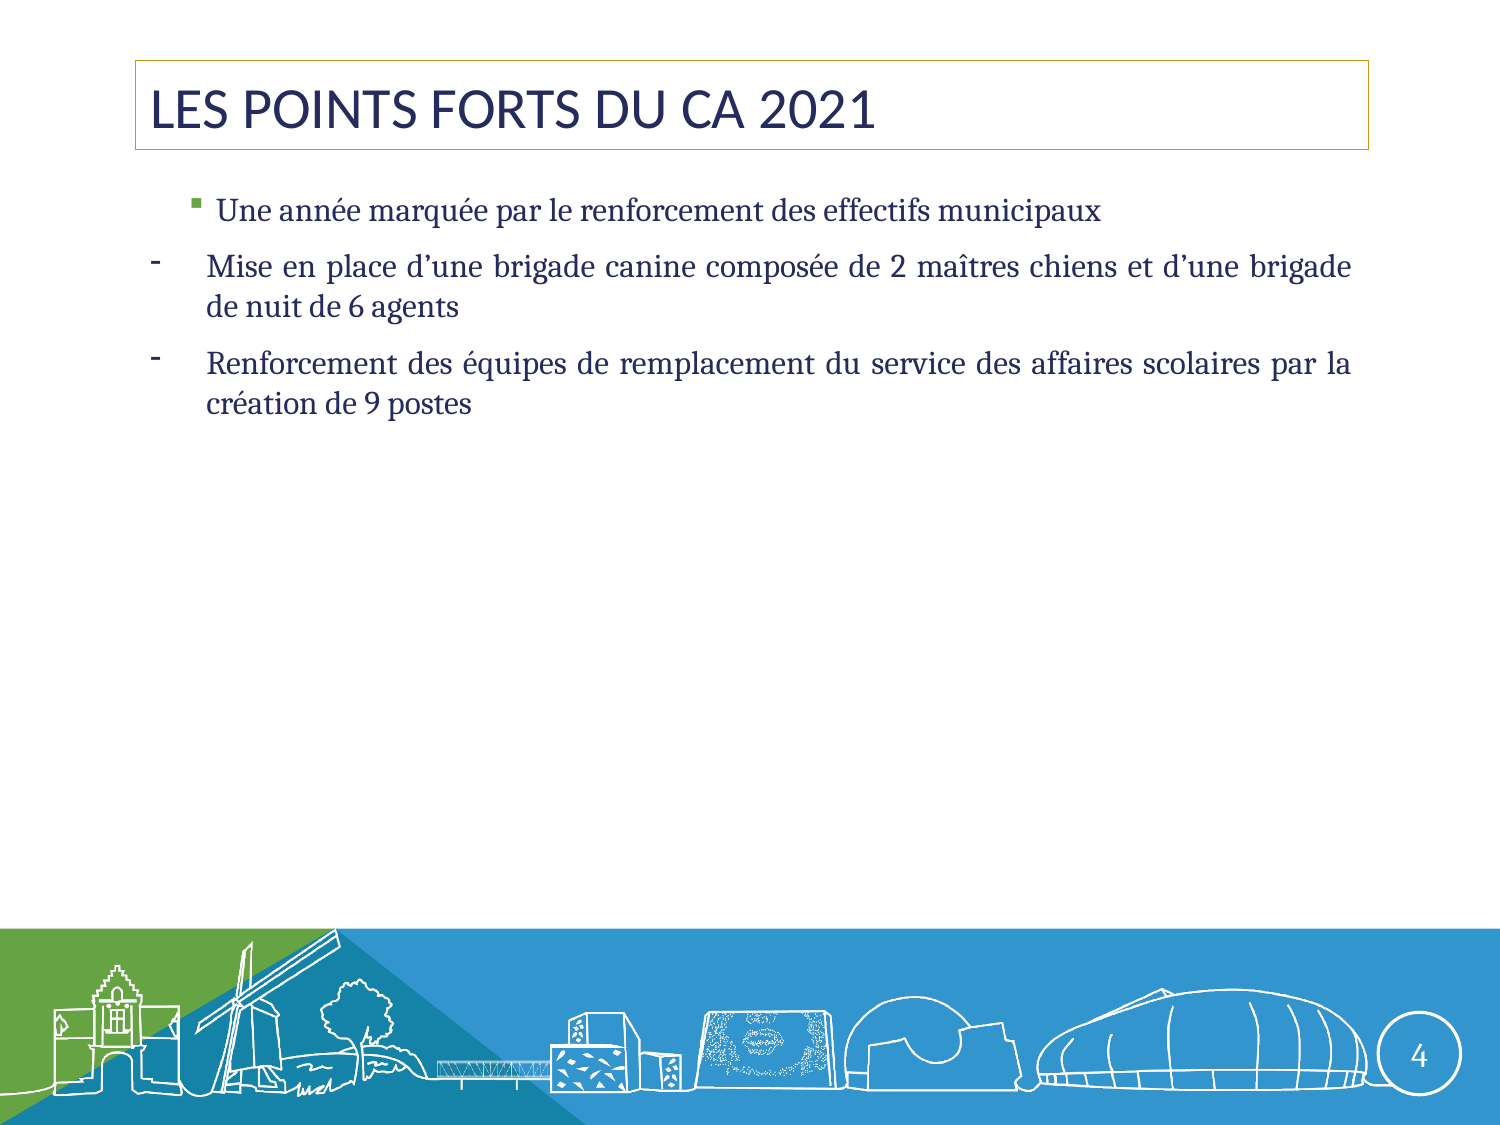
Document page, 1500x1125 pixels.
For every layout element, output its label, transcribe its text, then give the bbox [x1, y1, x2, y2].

list Une année marquée par le renforcement des effectifs municipaux Mise en place d’une brigade canine composée de 2 maîtres chiens et d’une brigade de nuit de 6 agents Renforcement des équipes de remplacement du service des affaires scolaires par la création de 9 postes [135, 180, 1369, 768]
title Les points forts du ca 2021 [135, 60, 1369, 150]
slide_number 4 [1376, 1010, 1463, 1097]
picture [0, 928, 1395, 1097]
